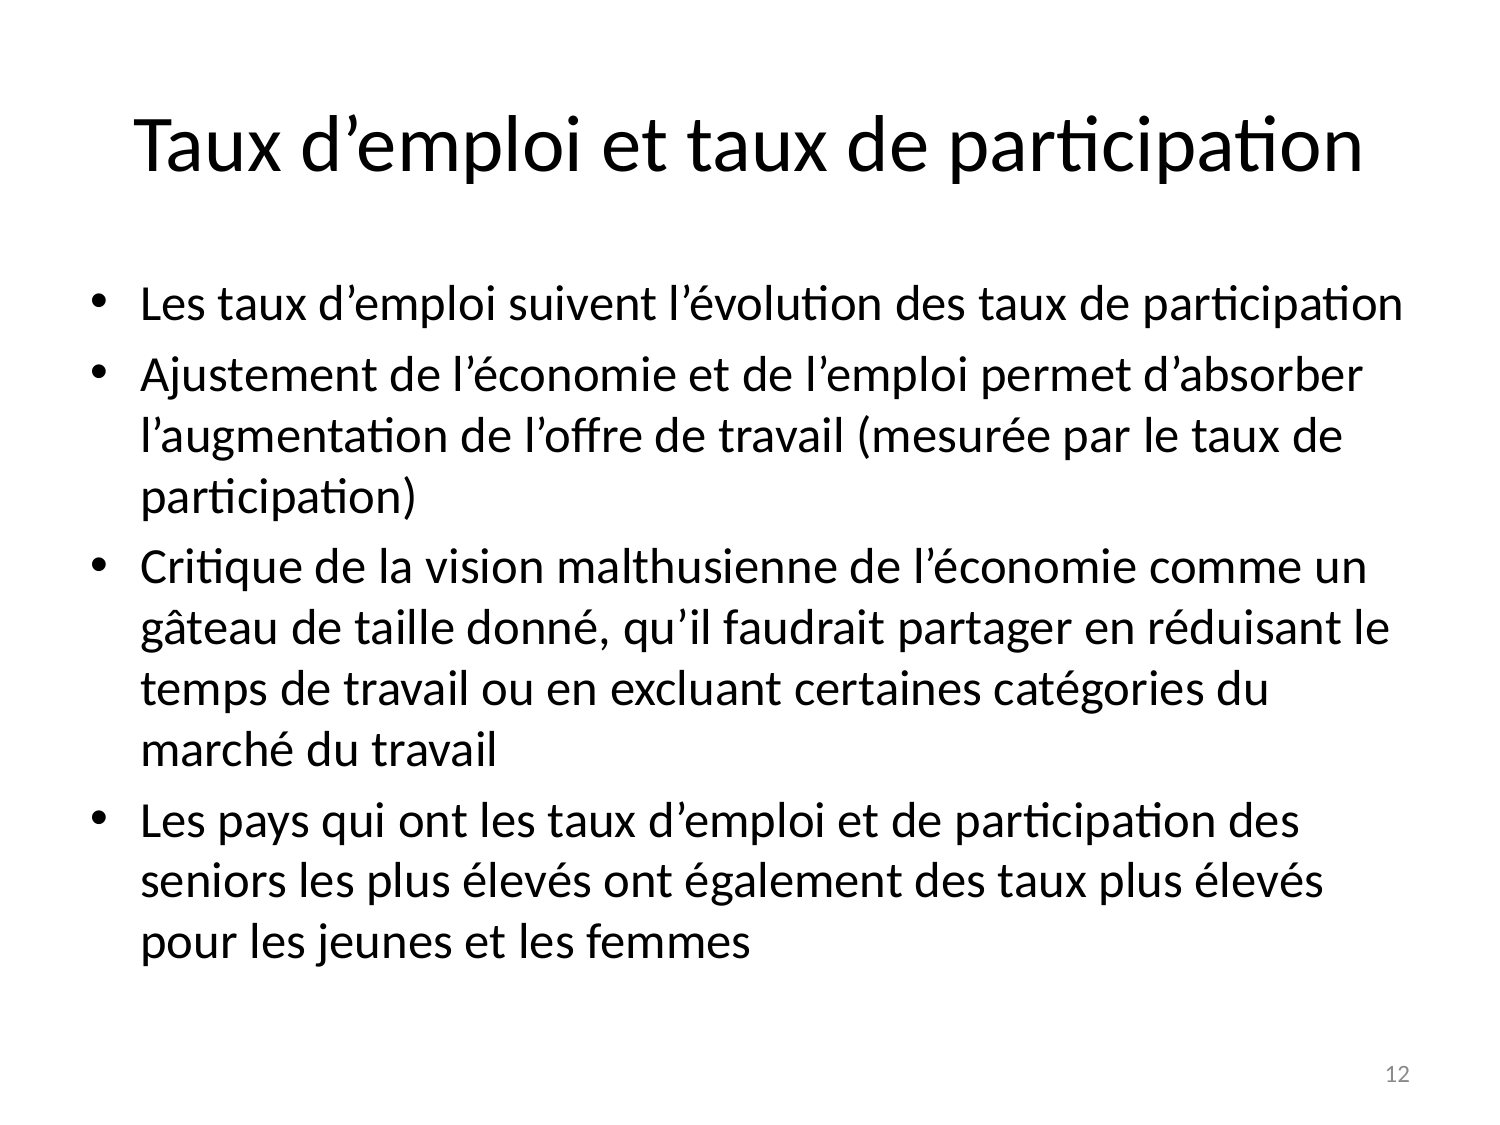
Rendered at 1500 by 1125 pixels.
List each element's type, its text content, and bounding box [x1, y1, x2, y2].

list Les taux d’emploi suivent l’évolution des taux de participation Ajustement de l’économie et de l’emploi permet d’absorber l’augmentation de l’offre de travail (mesurée par le taux de participation) Critique de la vision malthusienne de l’économie comme un gâteau de taille donné, qu’il faudrait partager en réduisant le temps de travail ou en excluant certaines catégories du marché du travail Les pays qui ont les taux d’emploi et de participation des seniors les plus élevés ont également des taux plus élevés pour les jeunes et les femmes [75, 262, 1425, 1005]
title Taux d’emploi et taux de participation [75, 45, 1425, 233]
slide_number 12 [1074, 1042, 1425, 1103]
